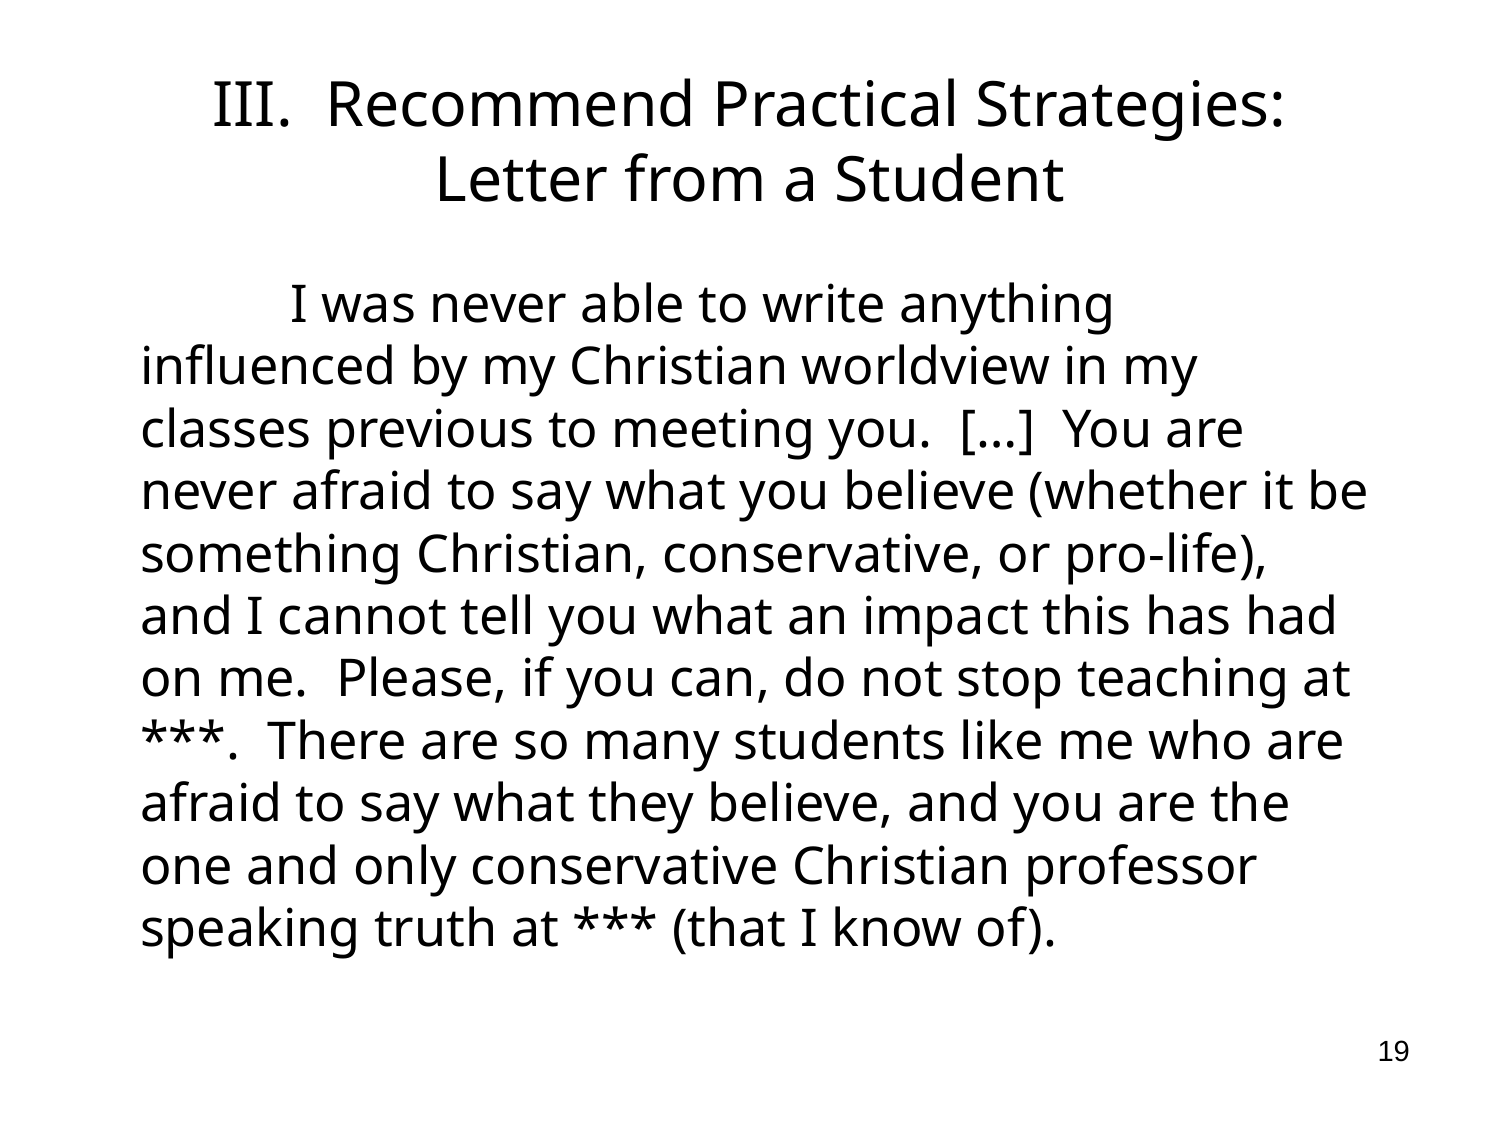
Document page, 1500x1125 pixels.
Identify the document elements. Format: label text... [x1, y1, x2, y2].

list I was never able to write anything influenced by my Christian worldview in my classes previous to meeting you. […] You are never afraid to say what you believe (whether it be something Christian, conservative, or pro-life), and I cannot tell you what an impact this has had on me. Please, if you can, do not stop teaching at ***. There are so many students like me who are afraid to say what they believe, and you are the one and only conservative Christian professor speaking truth at *** (that I know of). [124, 262, 1388, 1006]
slide_number 19 [1074, 1024, 1426, 1103]
title III. Recommend Practical Strategies: Letter from a Student [74, 44, 1426, 233]
